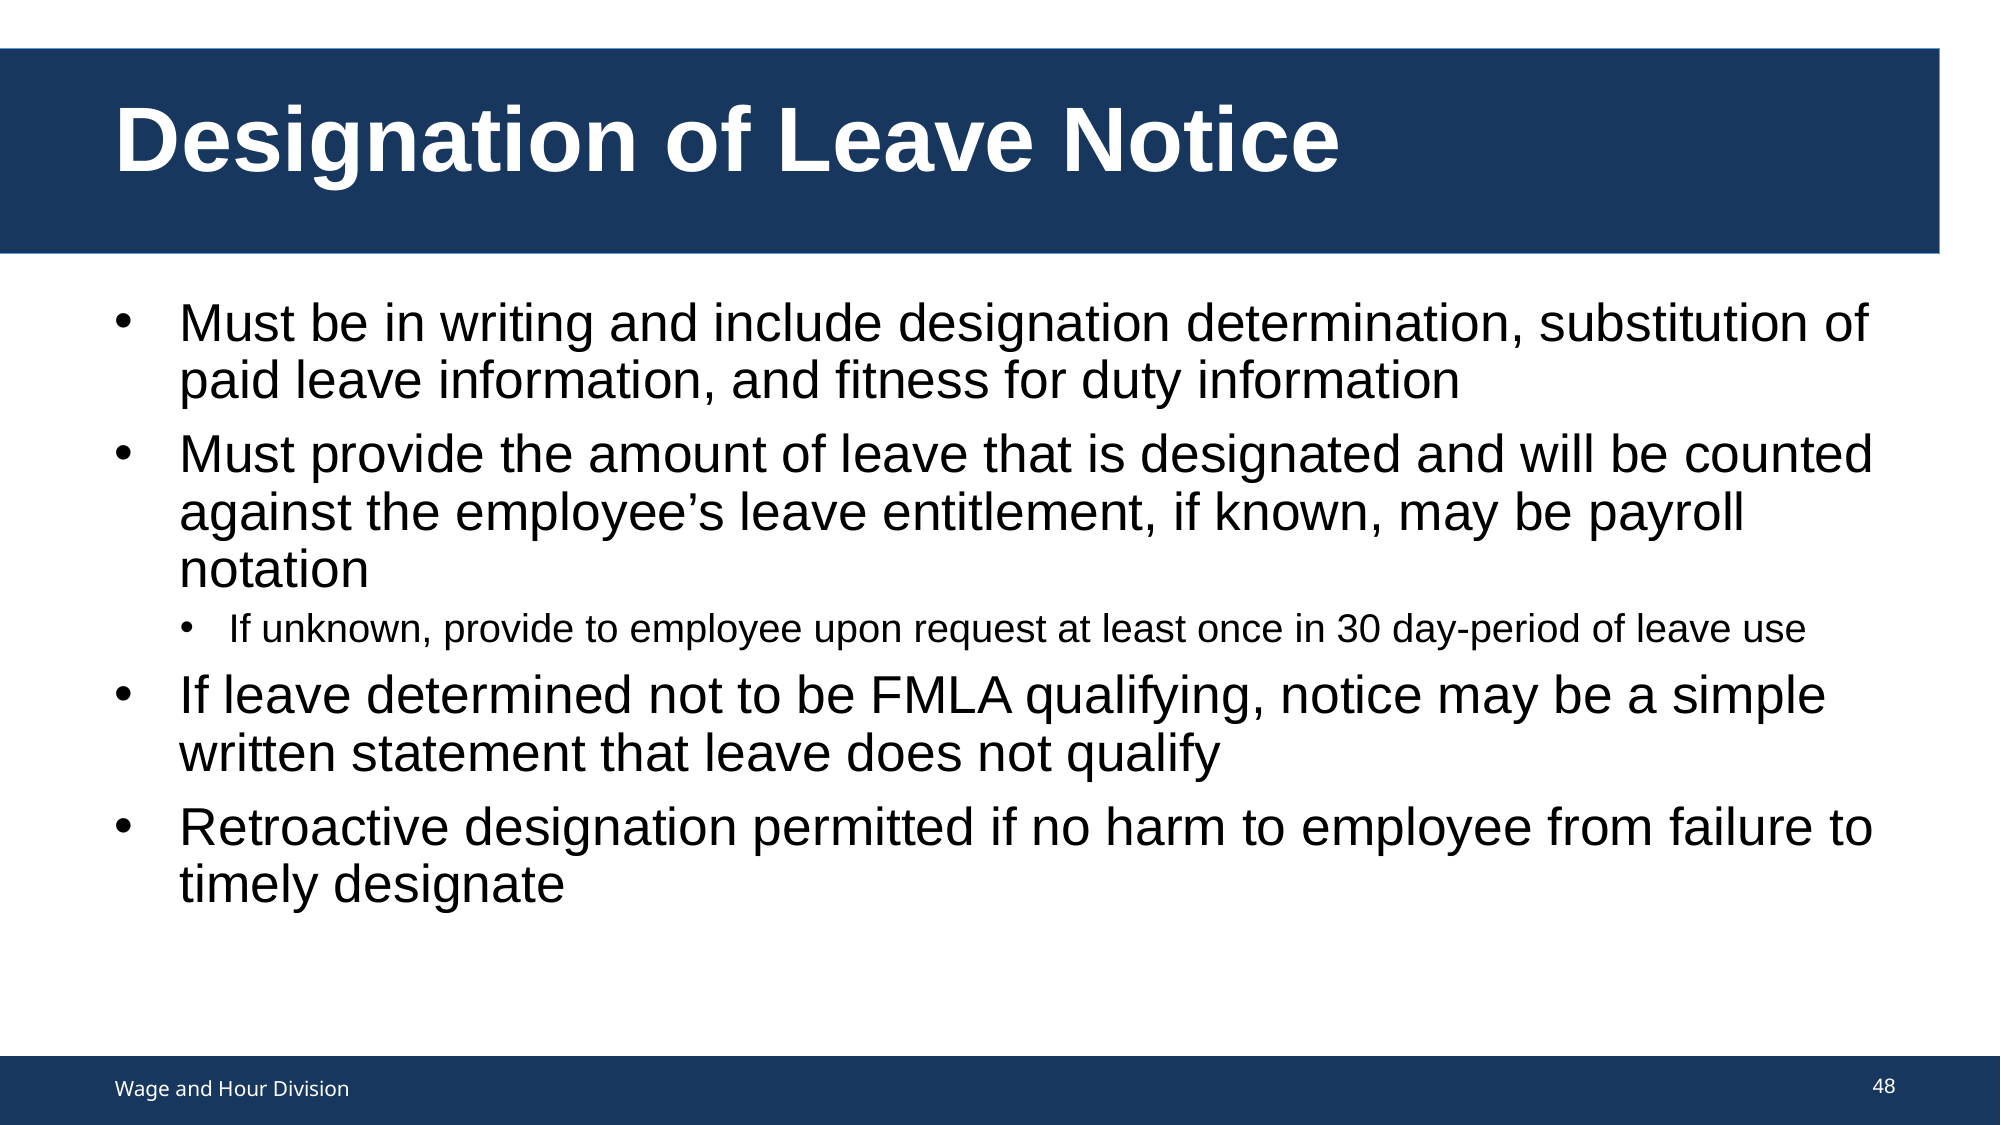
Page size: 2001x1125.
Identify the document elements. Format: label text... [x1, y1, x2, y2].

list Must be in writing and include designation determination, substitution of paid leave information, and fitness for duty information Must provide the amount of leave that is designated and will be counted against the employee’s leave entitlement, if known, may be payroll notation If unknown, provide to employee upon request at least once in 30 day-period of leave use If leave determined not to be FMLA qualifying, notice may be a simple written statement that leave does not qualify Retroactive designation permitted if no harm to employee from failure to timely designate [99, 287, 1900, 1000]
title Designation of Leave Notice [99, 48, 2000, 236]
